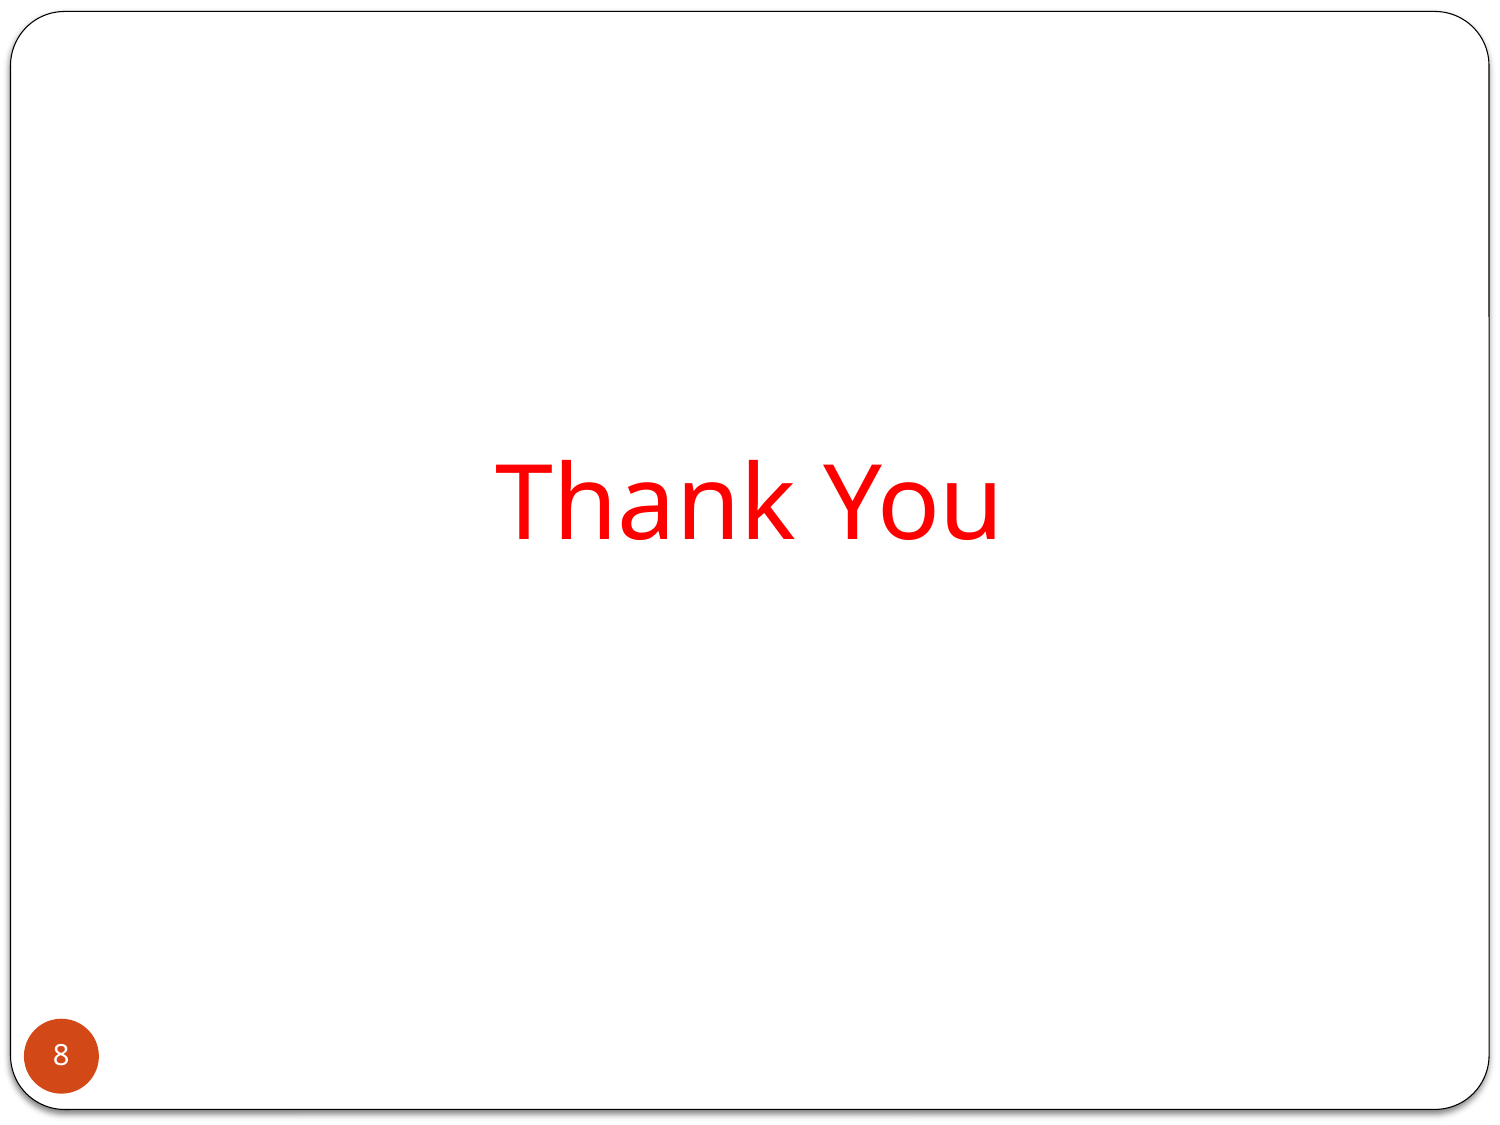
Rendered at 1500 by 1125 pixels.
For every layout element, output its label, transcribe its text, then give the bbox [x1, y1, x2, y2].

title Thank You [112, 387, 1388, 575]
slide_number 8 [23, 1018, 99, 1094]
